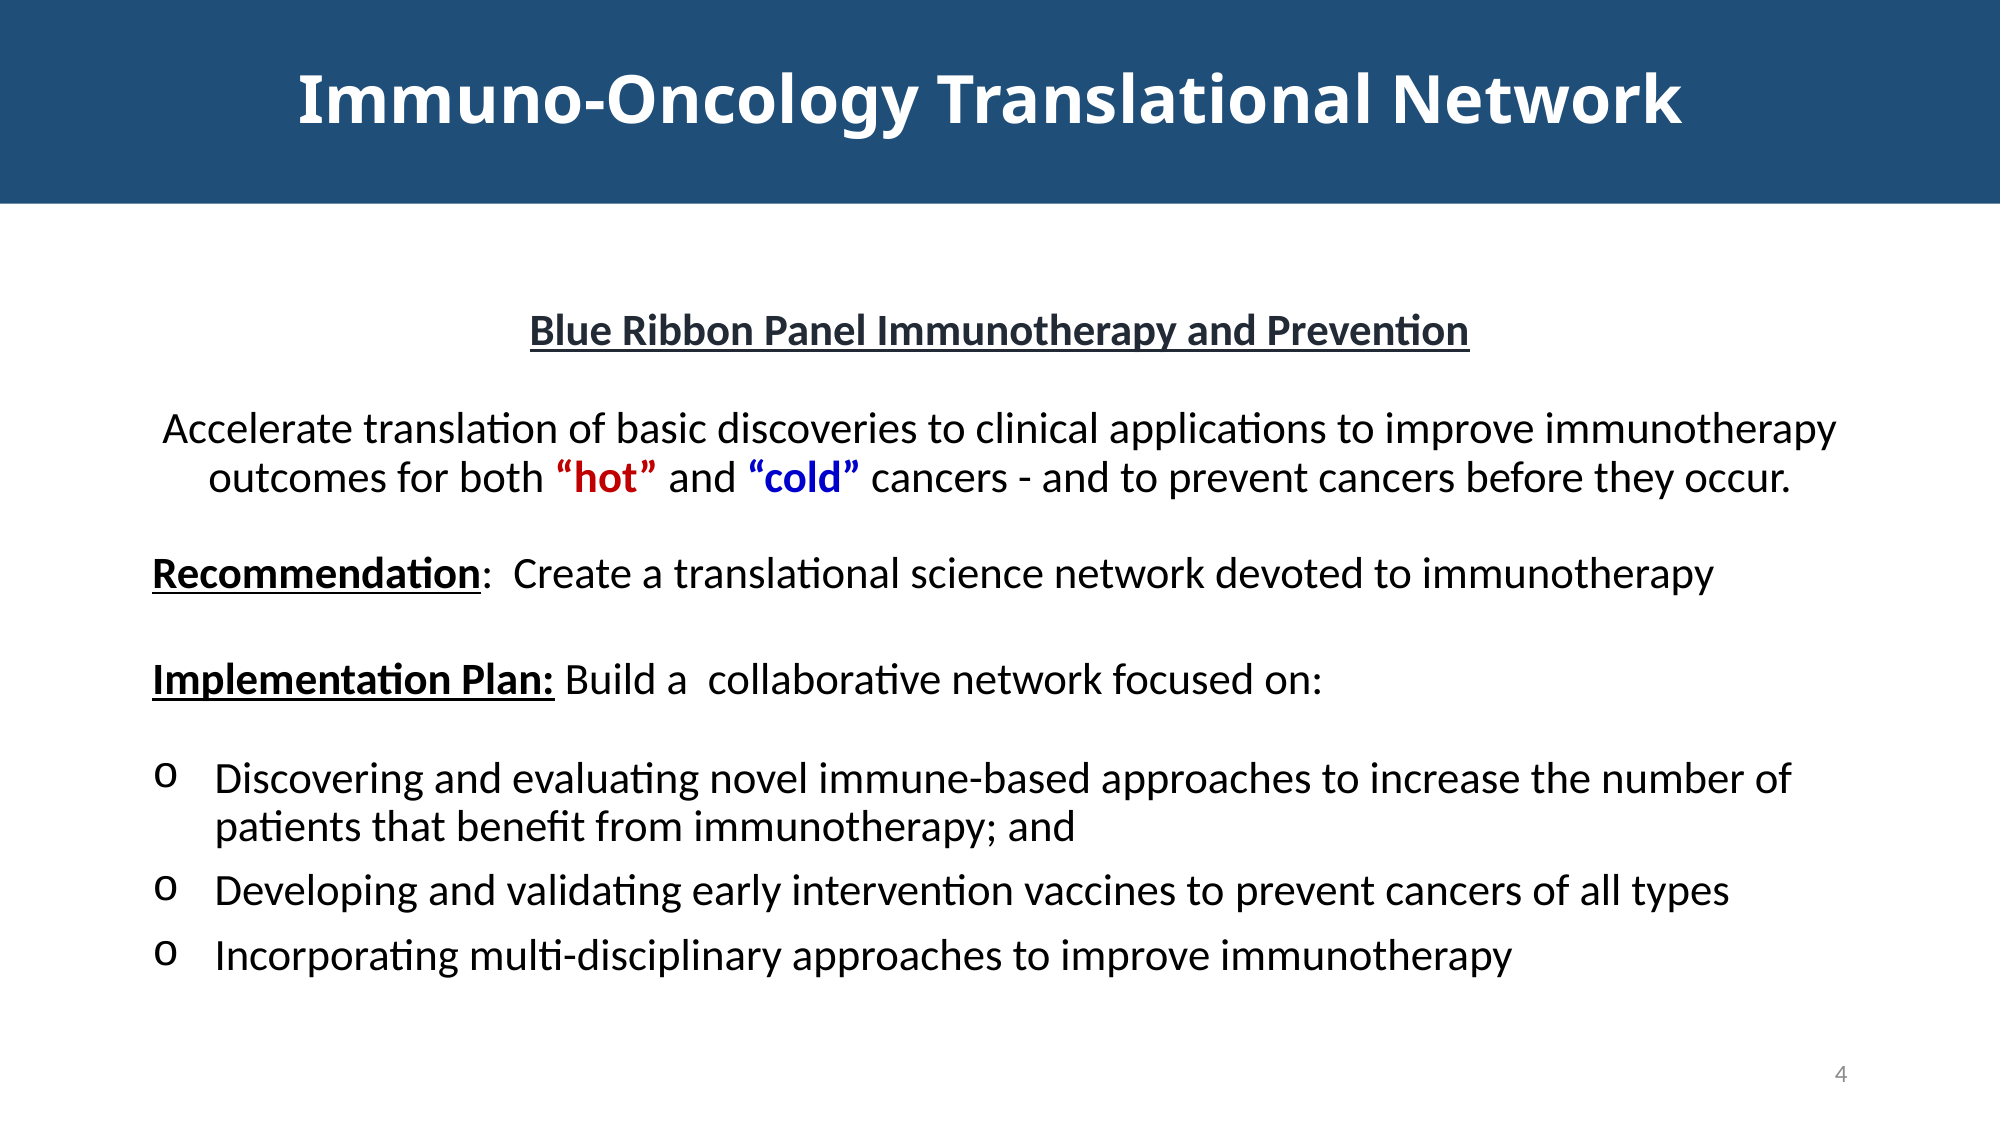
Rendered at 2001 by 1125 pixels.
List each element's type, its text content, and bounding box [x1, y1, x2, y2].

title Immuno-Oncology Translational Network [0, 0, 2000, 204]
list Blue Ribbon Panel Immunotherapy and Prevention Accelerate translation of basic discoveries to clinical applications to improve immunotherapy outcomes for both “hot” and “cold” cancers - and to prevent cancers before they occur. Recommendation: Create a translational science network devoted to immunotherapy Implementation Plan: Build a collaborative network focused on: Discovering and evaluating novel immune-based approaches to increase the number of patients that benefit from immunotherapy; and Developing and validating early intervention vaccines to prevent cancers of all types Incorporating multi-disciplinary approaches to improve immunotherapy [137, 299, 1863, 1014]
slide_number 4 [1412, 1042, 1863, 1103]
